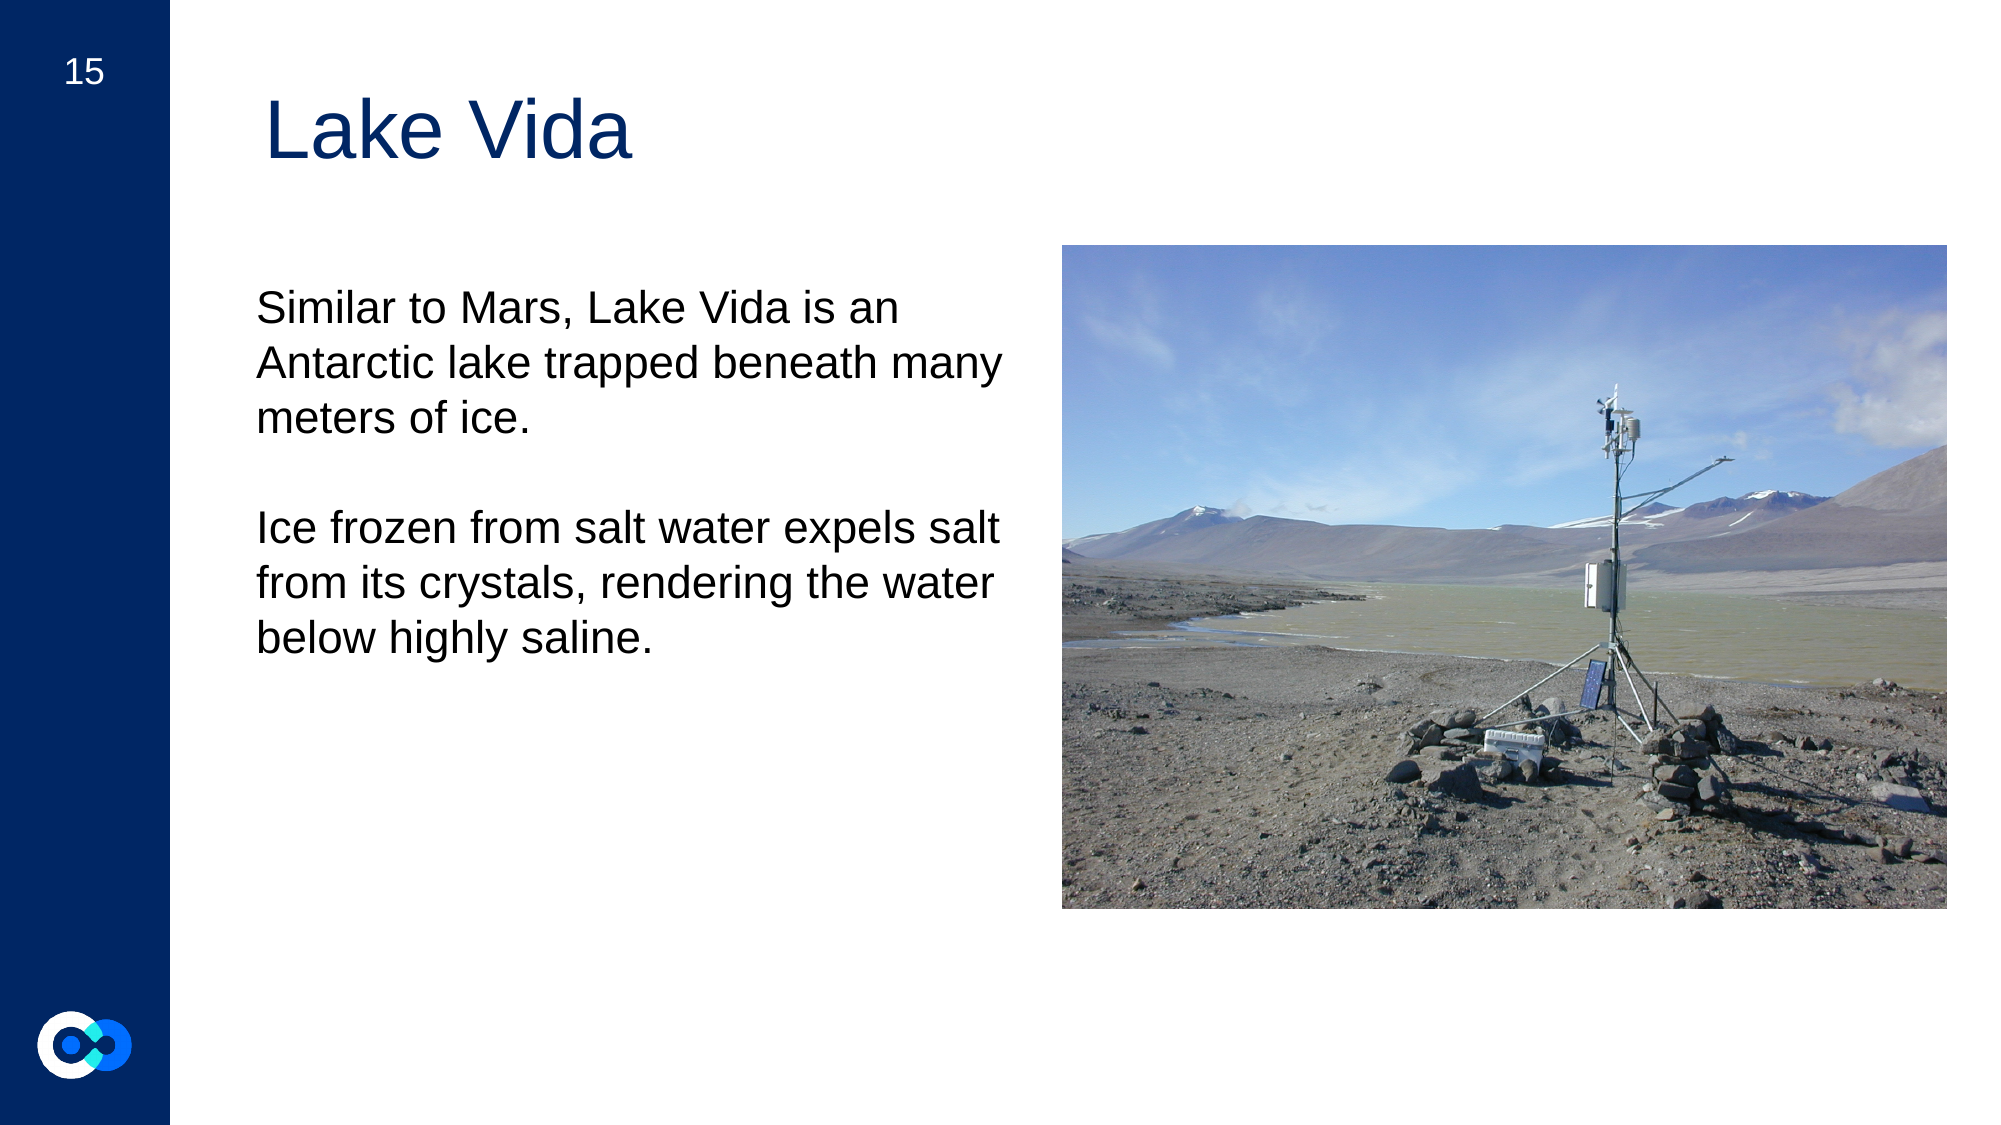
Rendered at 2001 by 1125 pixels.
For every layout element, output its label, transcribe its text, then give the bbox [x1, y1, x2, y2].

picture [37, 1011, 132, 1079]
slide_number ‹#› [41, 39, 128, 99]
list Similar to Mars, Lake Vida is an Antarctic lake trapped beneath many meters of ice. Ice frozen from salt water expels salt from its crystals, rendering the water below highly saline. [241, 270, 1021, 934]
title Lake Vida [249, 54, 1835, 185]
picture [1061, 244, 1948, 909]
